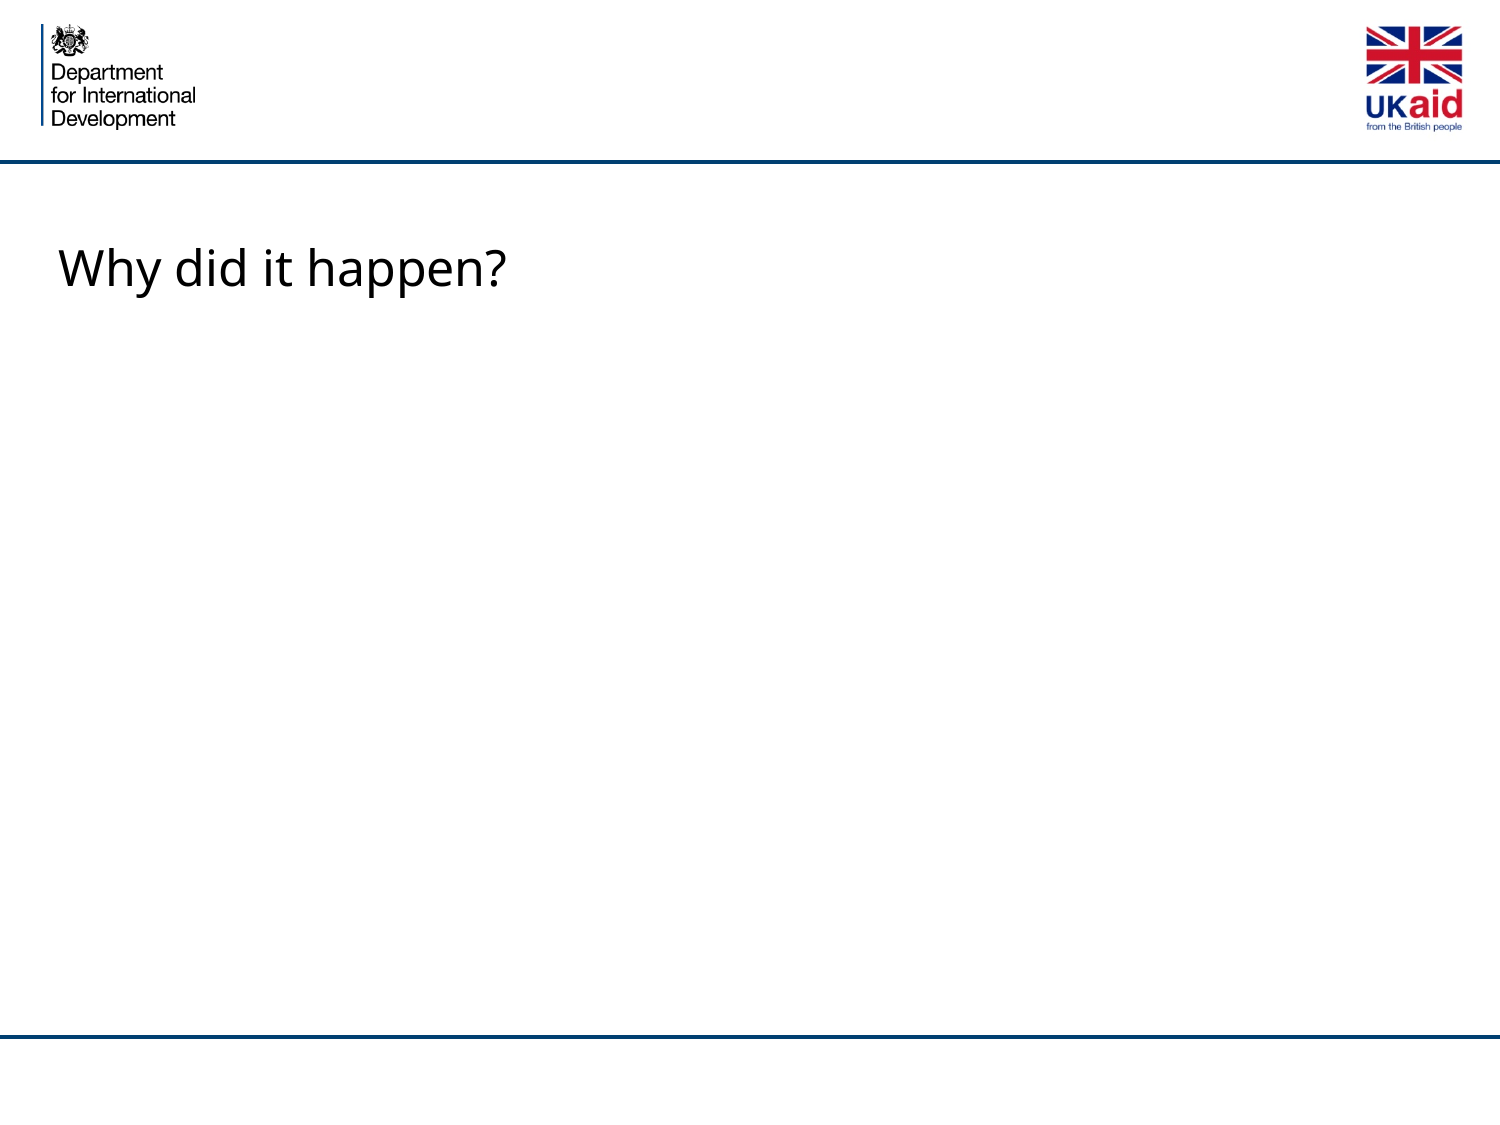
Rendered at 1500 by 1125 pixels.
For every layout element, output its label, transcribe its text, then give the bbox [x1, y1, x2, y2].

picture [0, 0, 1500, 160]
picture [0, 164, 1500, 1035]
picture [0, 1039, 1500, 1125]
title Why did it happen? [58, 235, 1447, 320]
